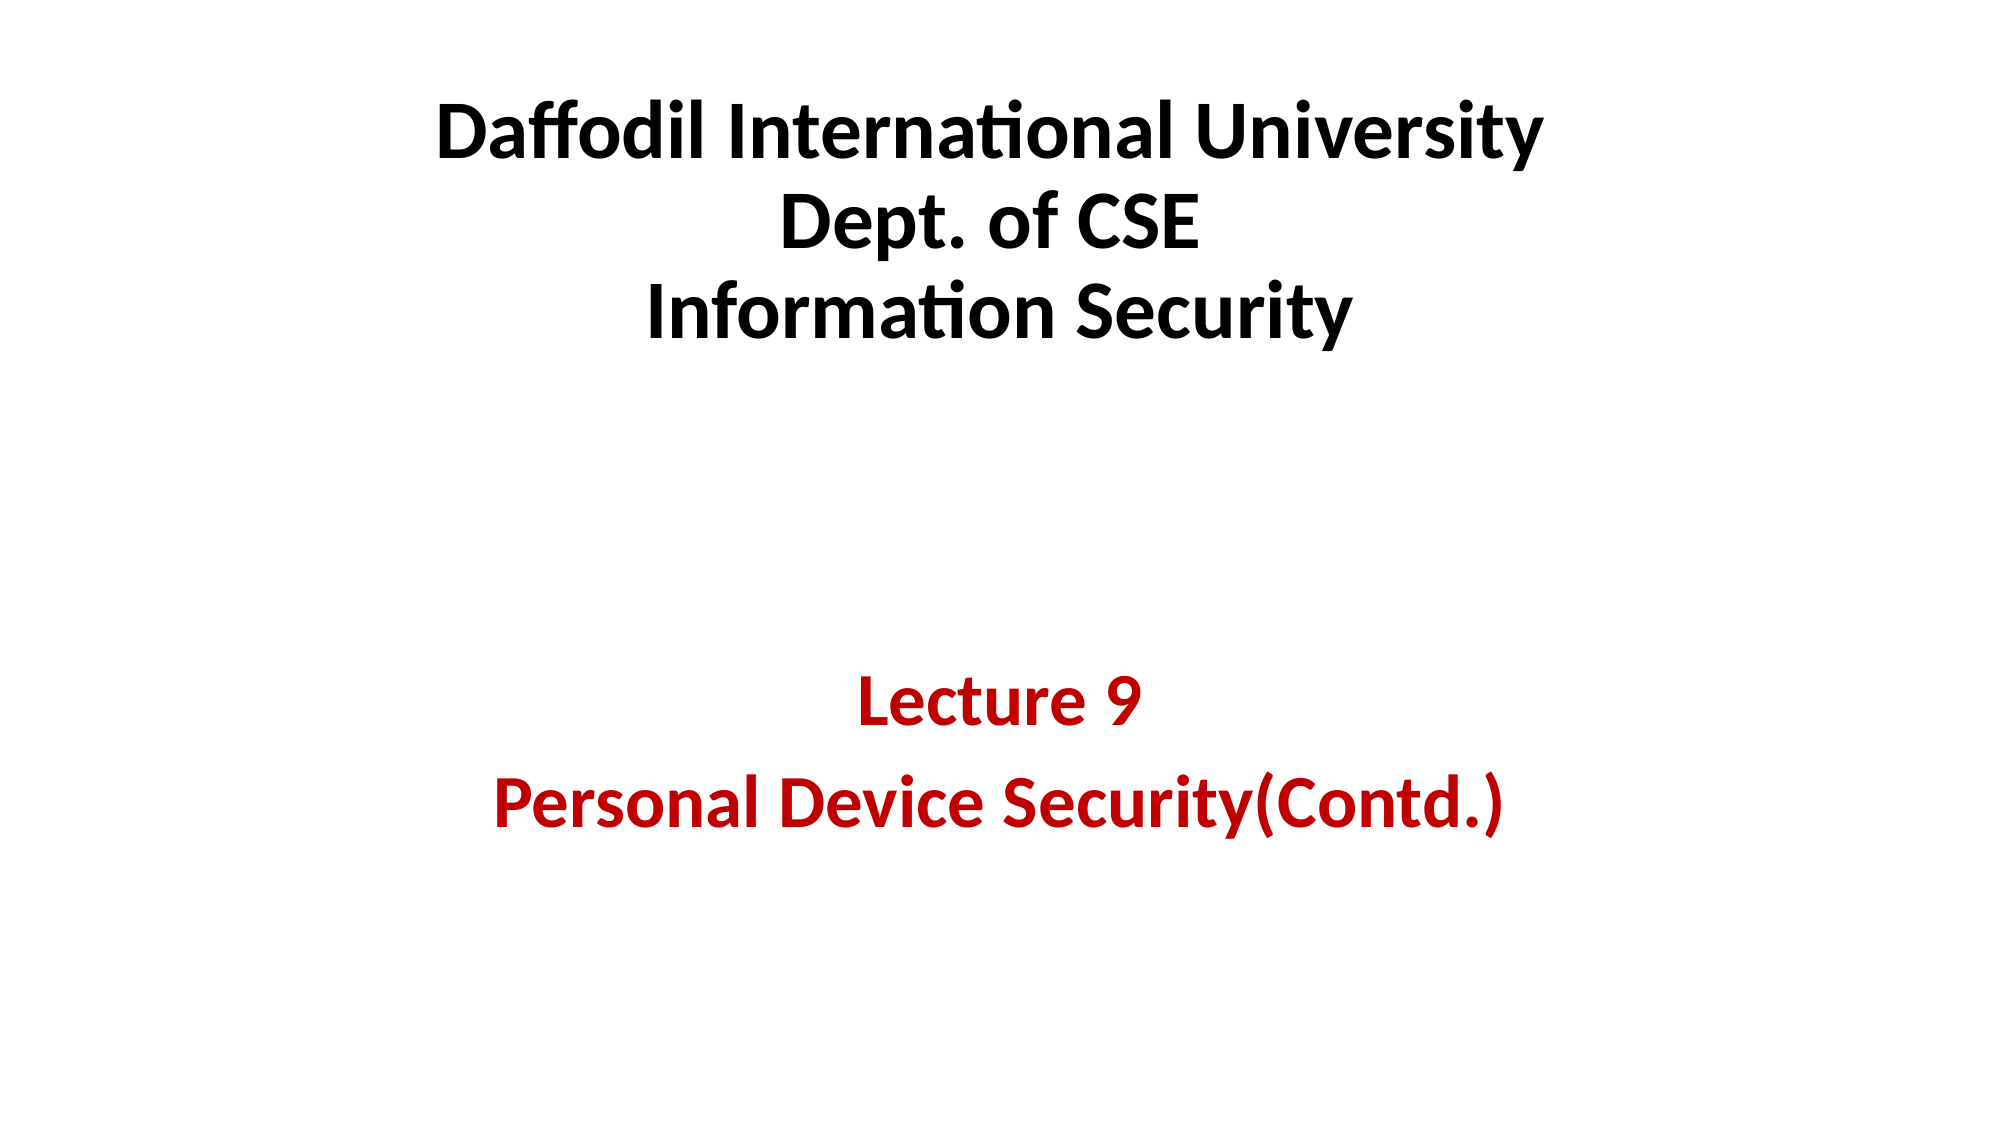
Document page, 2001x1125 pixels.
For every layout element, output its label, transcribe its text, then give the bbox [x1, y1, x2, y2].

list Lecture 9 Personal Device Security(Contd.) [137, 562, 1863, 1014]
title Daffodil International University Dept. of CSE Information Security [137, 59, 1863, 384]
